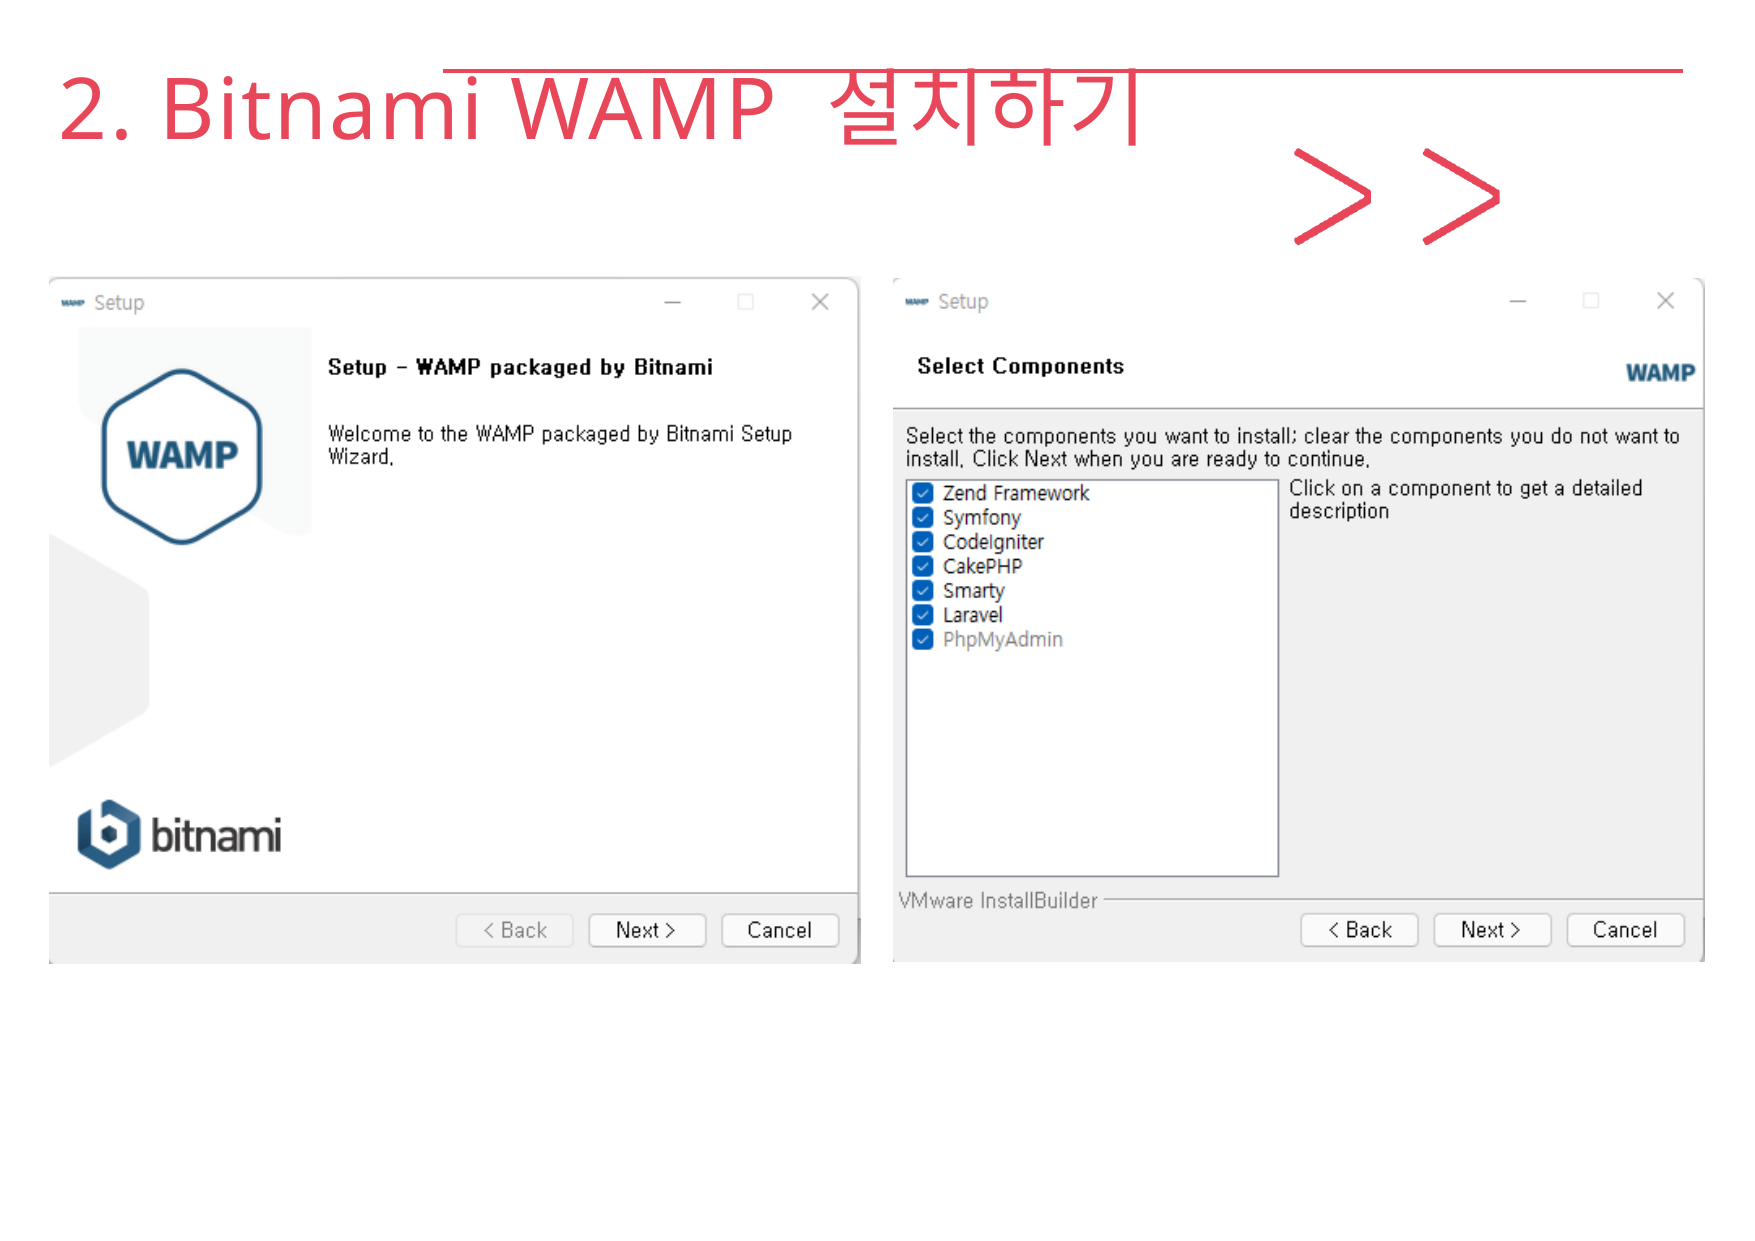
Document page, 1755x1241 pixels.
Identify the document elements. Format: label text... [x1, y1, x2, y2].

title 2. Bitnami WAMP 설치하기 [59, 64, 1521, 591]
picture [893, 278, 1705, 962]
picture [48, 276, 861, 964]
